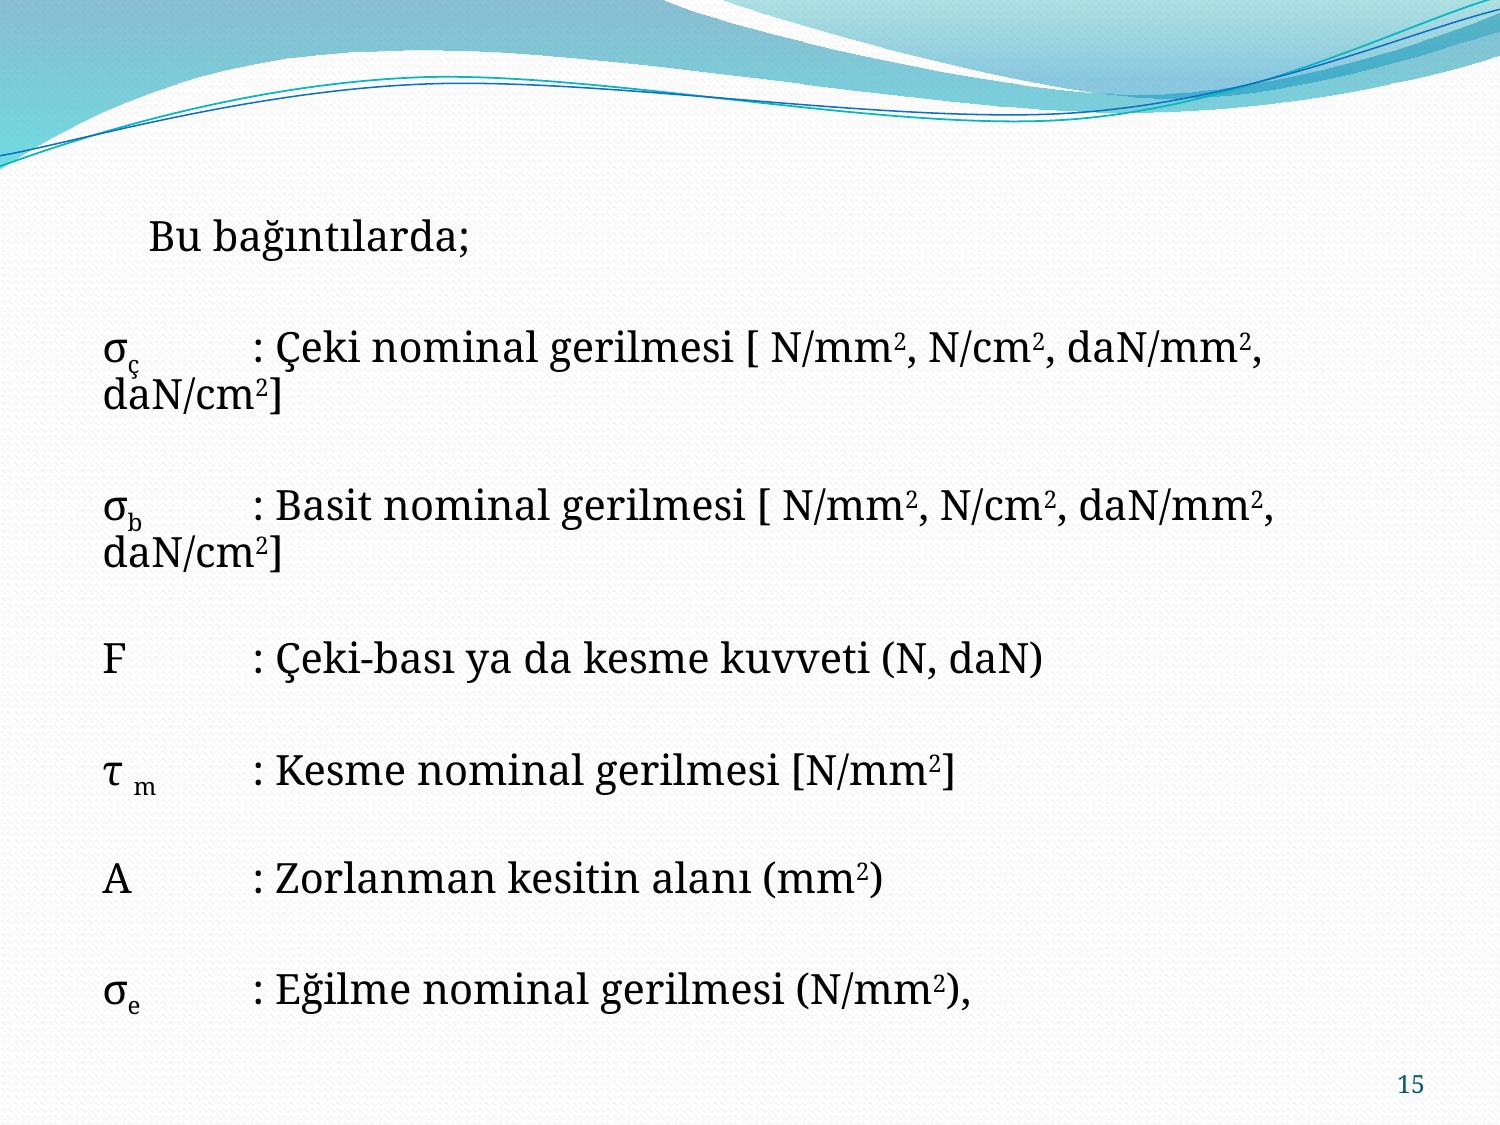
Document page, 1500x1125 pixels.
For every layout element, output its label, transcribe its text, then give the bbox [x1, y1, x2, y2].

list Bu bağıntılarda; σç : Çeki nominal gerilmesi [ N/mm2, N/cm2, daN/mm2, daN/cm2] σb : Basit nominal gerilmesi [ N/mm2, N/cm2, daN/mm2, daN/cm2] F : Çeki-bası ya da kesme kuvveti (N, daN) τ m : Kesme nominal gerilmesi [N/mm2] A : Zorlanman kesitin alanı (mm2) σe : Eğilme nominal gerilmesi (N/mm2), [87, 208, 1425, 929]
slide_number 15 [1299, 1042, 1425, 1103]
